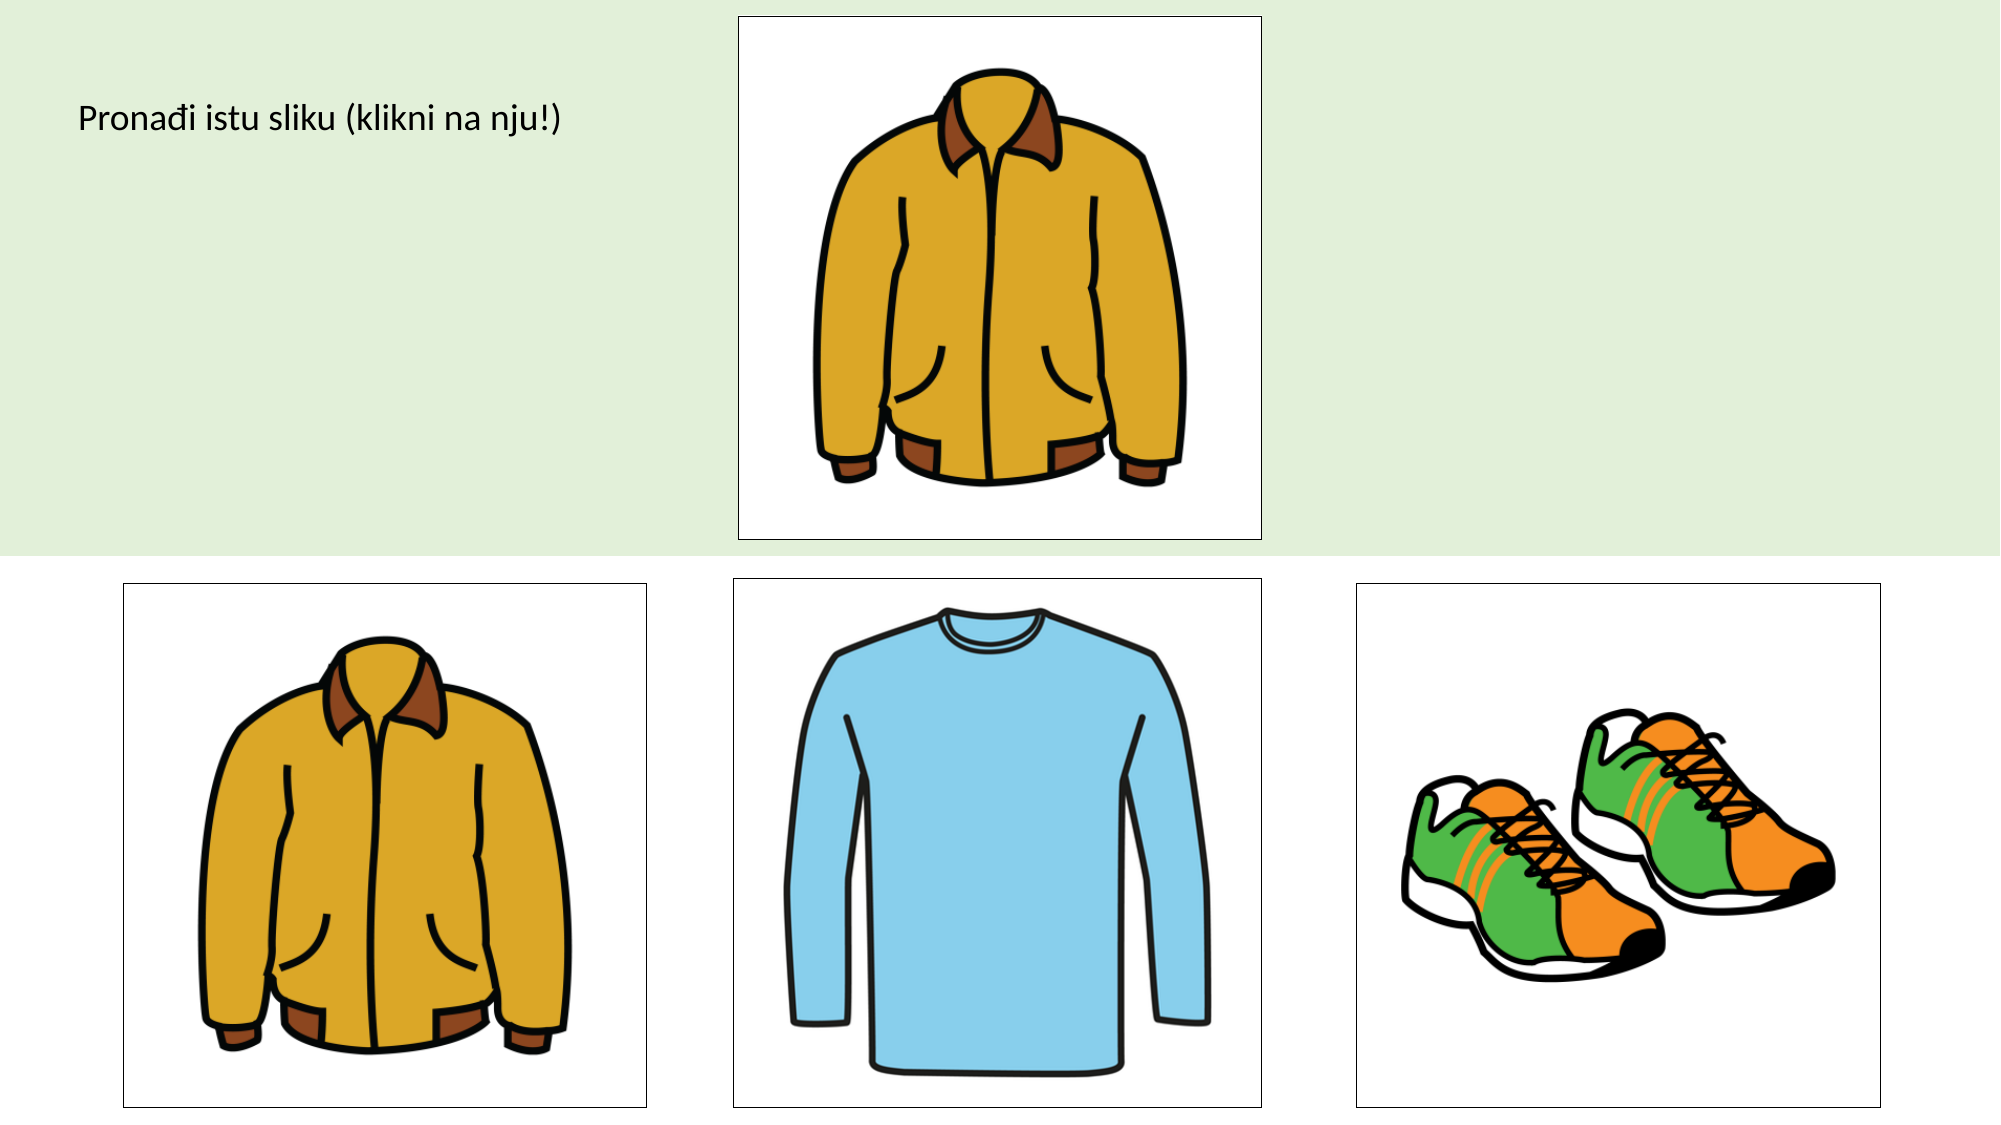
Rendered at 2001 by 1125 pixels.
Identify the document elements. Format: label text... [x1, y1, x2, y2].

picture [1356, 583, 1880, 1108]
picture [733, 577, 1262, 1108]
title Pronađi istu sliku (klikni na nju!) [0, 10, 1321, 228]
text_box [0, 0, 2000, 556]
picture [123, 583, 647, 1108]
picture [738, 15, 1262, 540]
